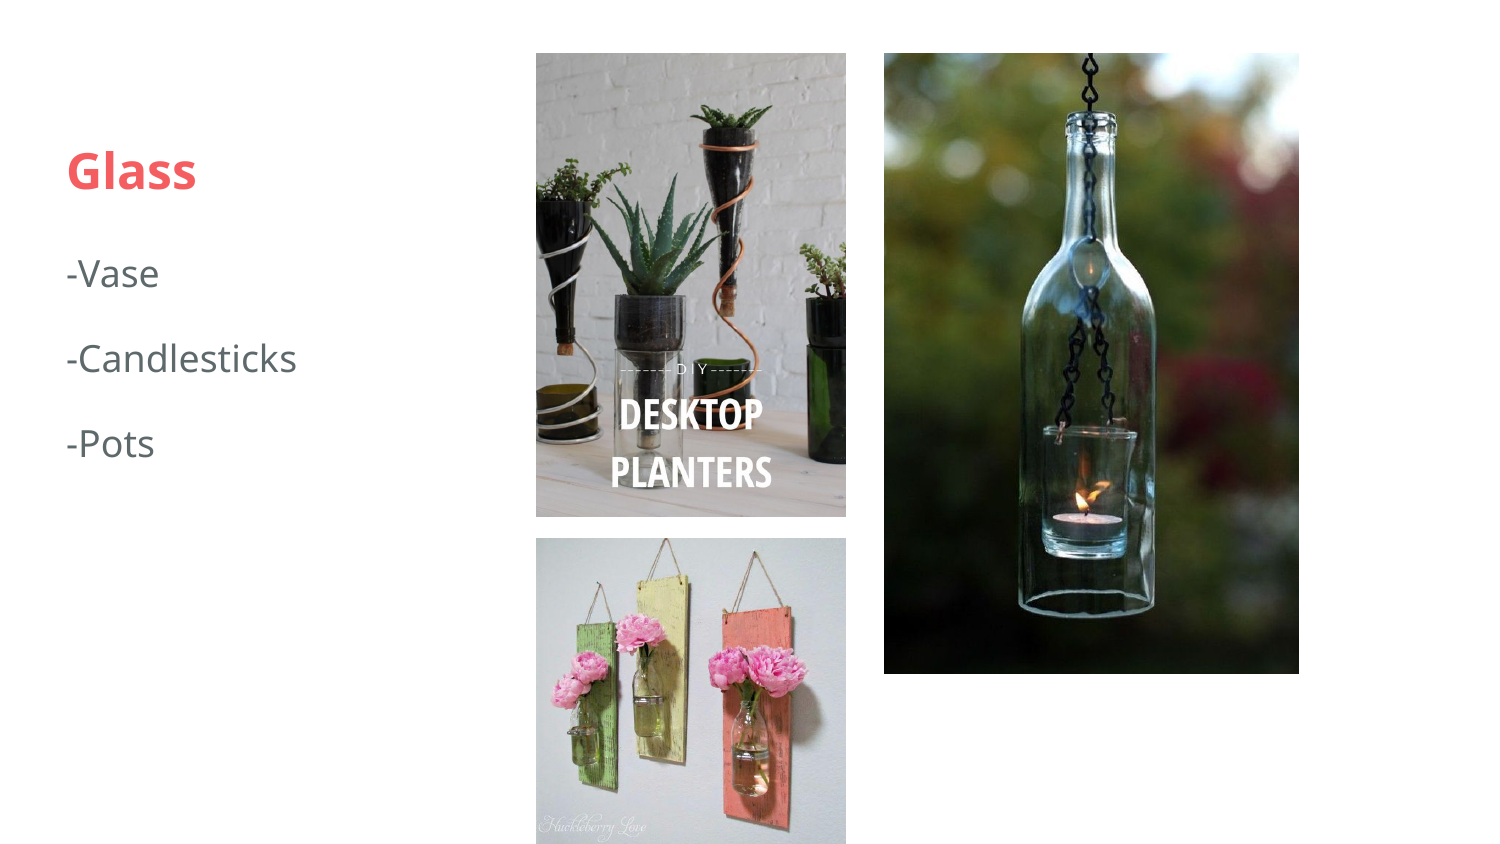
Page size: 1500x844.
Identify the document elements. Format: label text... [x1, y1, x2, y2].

picture [884, 53, 1299, 675]
picture [536, 538, 846, 844]
picture [536, 53, 846, 517]
title Glass [51, 91, 512, 216]
list -Vase -Candlesticks -Pots [51, 228, 512, 750]
